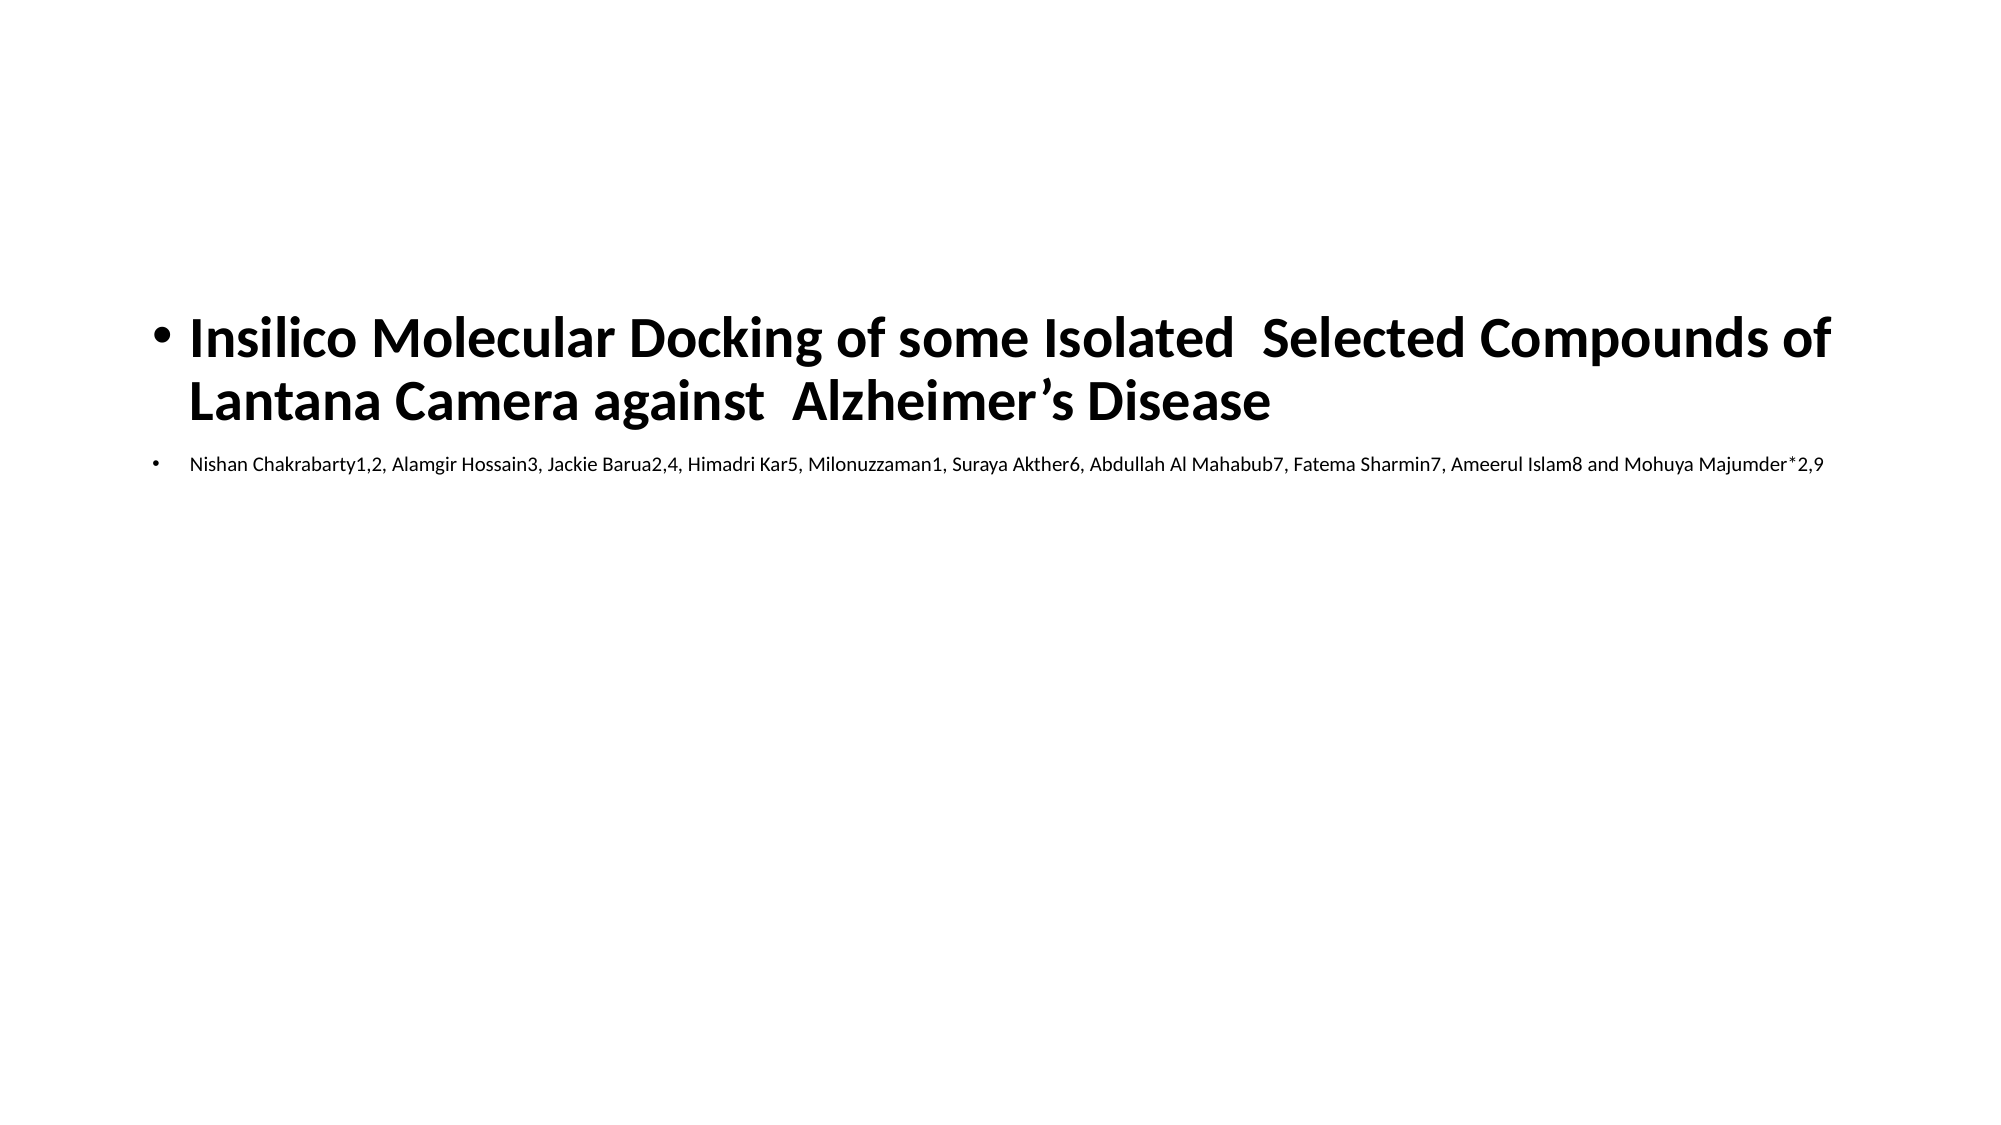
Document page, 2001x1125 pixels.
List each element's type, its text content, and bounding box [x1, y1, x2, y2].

list Insilico Molecular Docking of some Isolated Selected Compounds of Lantana Camera against Alzheimer’s Disease Nishan Chakrabarty1,2, Alamgir Hossain3, Jackie Barua2,4, Himadri Kar5, Milonuzzaman1, Suraya Akther6, Abdullah Al Mahabub7, Fatema Sharmin7, Ameerul Islam8 and Mohuya Majumder*2,9 [137, 299, 1863, 1014]
